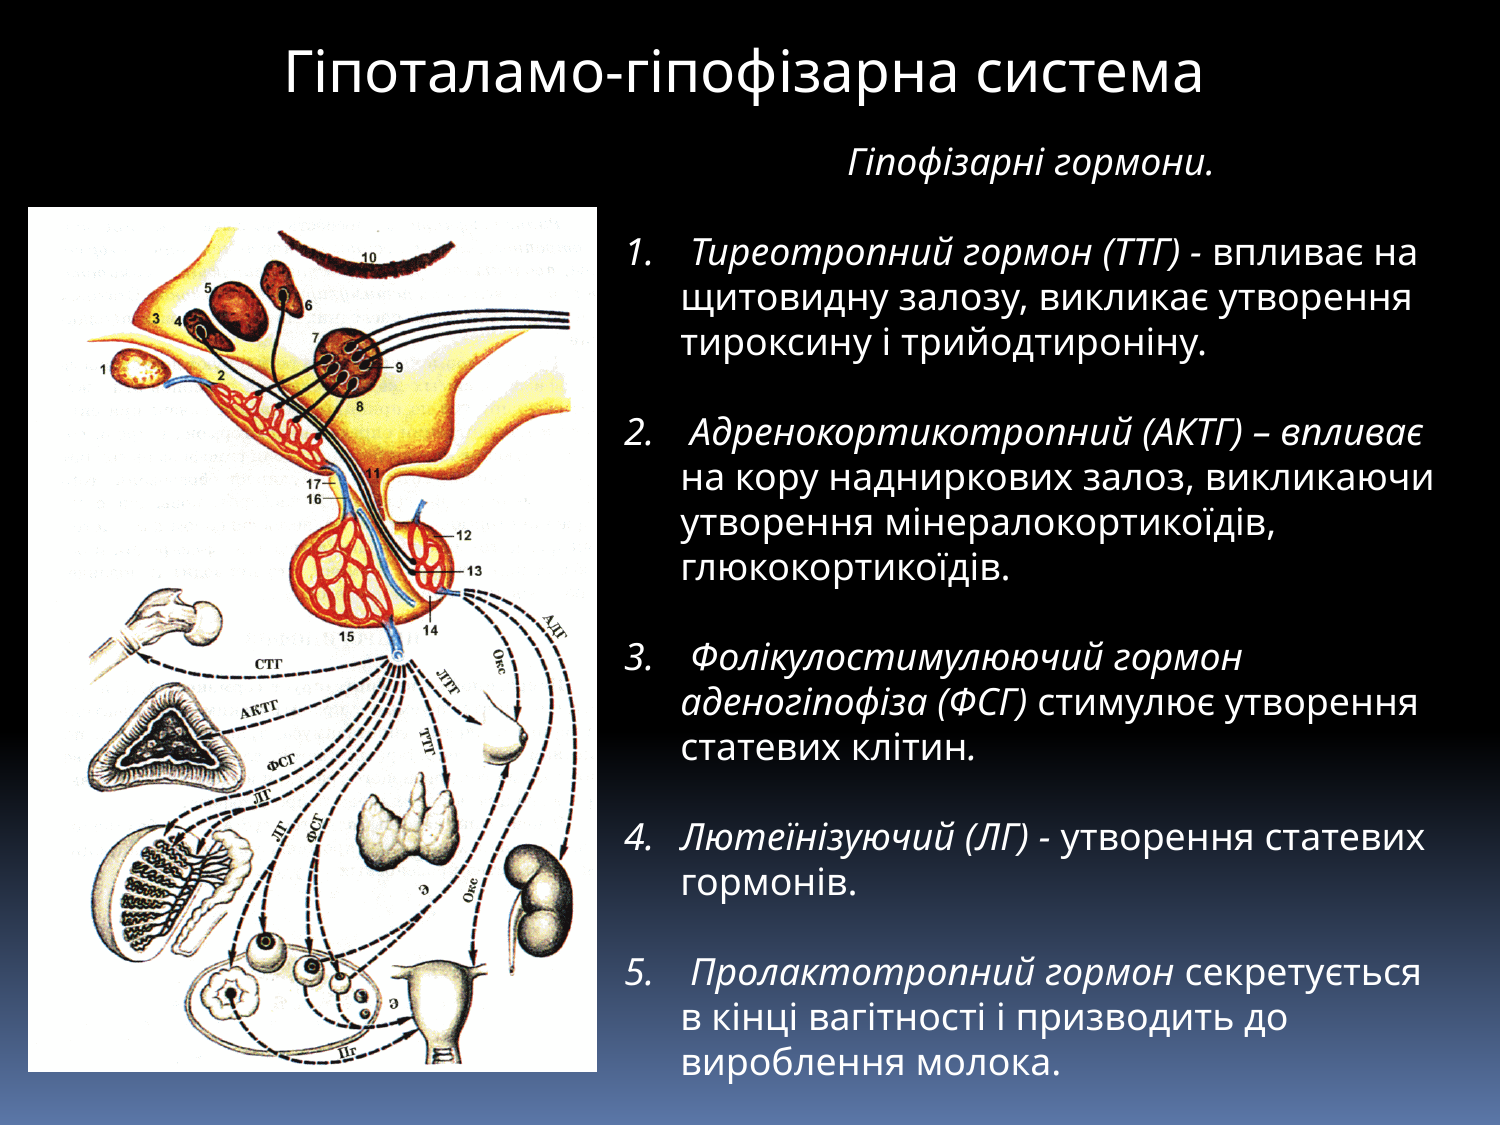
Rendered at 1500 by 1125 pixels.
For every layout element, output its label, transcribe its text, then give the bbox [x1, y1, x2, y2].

text_box Гіпофізарні гормони. Тиреотропний гормон (ТТГ) - впливає на щитовидну залозу, викликає утворення тироксину і трийодтироніну. Адренокортикотропний (АКТГ) – впливає на кору надниркових залоз, викликаючи утворення мінералокортикоїдів, глюкокортикоїдів. Фолікулостимулюючий гормон аденогіпофіза (ФСГ) стимулює утворення статевих клітин. Лютеїнізуючий (ЛГ) - утворення статевих гормонів. Пролактотропний гормон секретується в кінці вагітності і призводить до вироблення молока. [609, 130, 1454, 1091]
picture [28, 207, 596, 1071]
text_box Гіпоталамо-гіпофізарна система [135, 26, 1353, 112]
